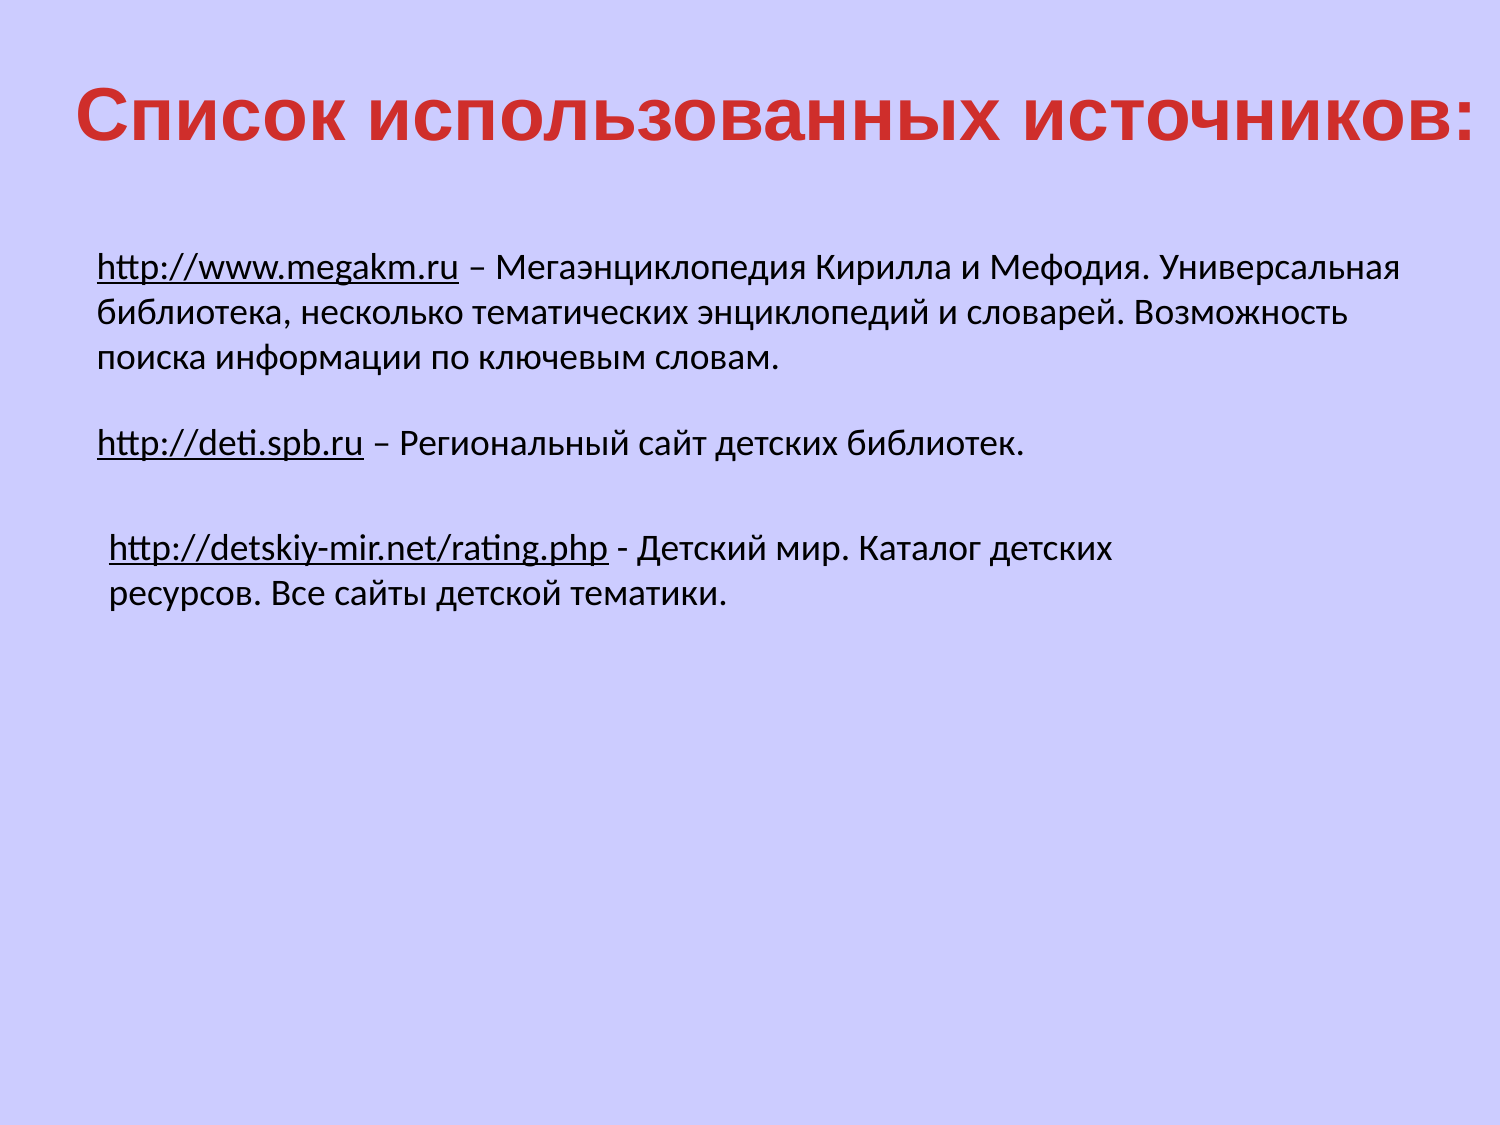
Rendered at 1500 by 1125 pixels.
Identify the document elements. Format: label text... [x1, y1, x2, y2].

text_box http://www.megakm.ru – Мегаэнциклопедия Кирилла и Мефодия. Универсальная библиотека, несколько тематических энциклопедий и словарей. Возможность поиска информации по ключевым словам. [81, 234, 1430, 385]
text_box http://deti.spb.ru – Региональный сайт детских библиотек. [82, 410, 1114, 470]
text_box Список использованных источников: [60, 58, 1493, 164]
text_box http://detskiy-mir.net/rating.php - Детский мир. Каталог детских ресурсов. Все сайты детской тематики. [93, 515, 1231, 621]
